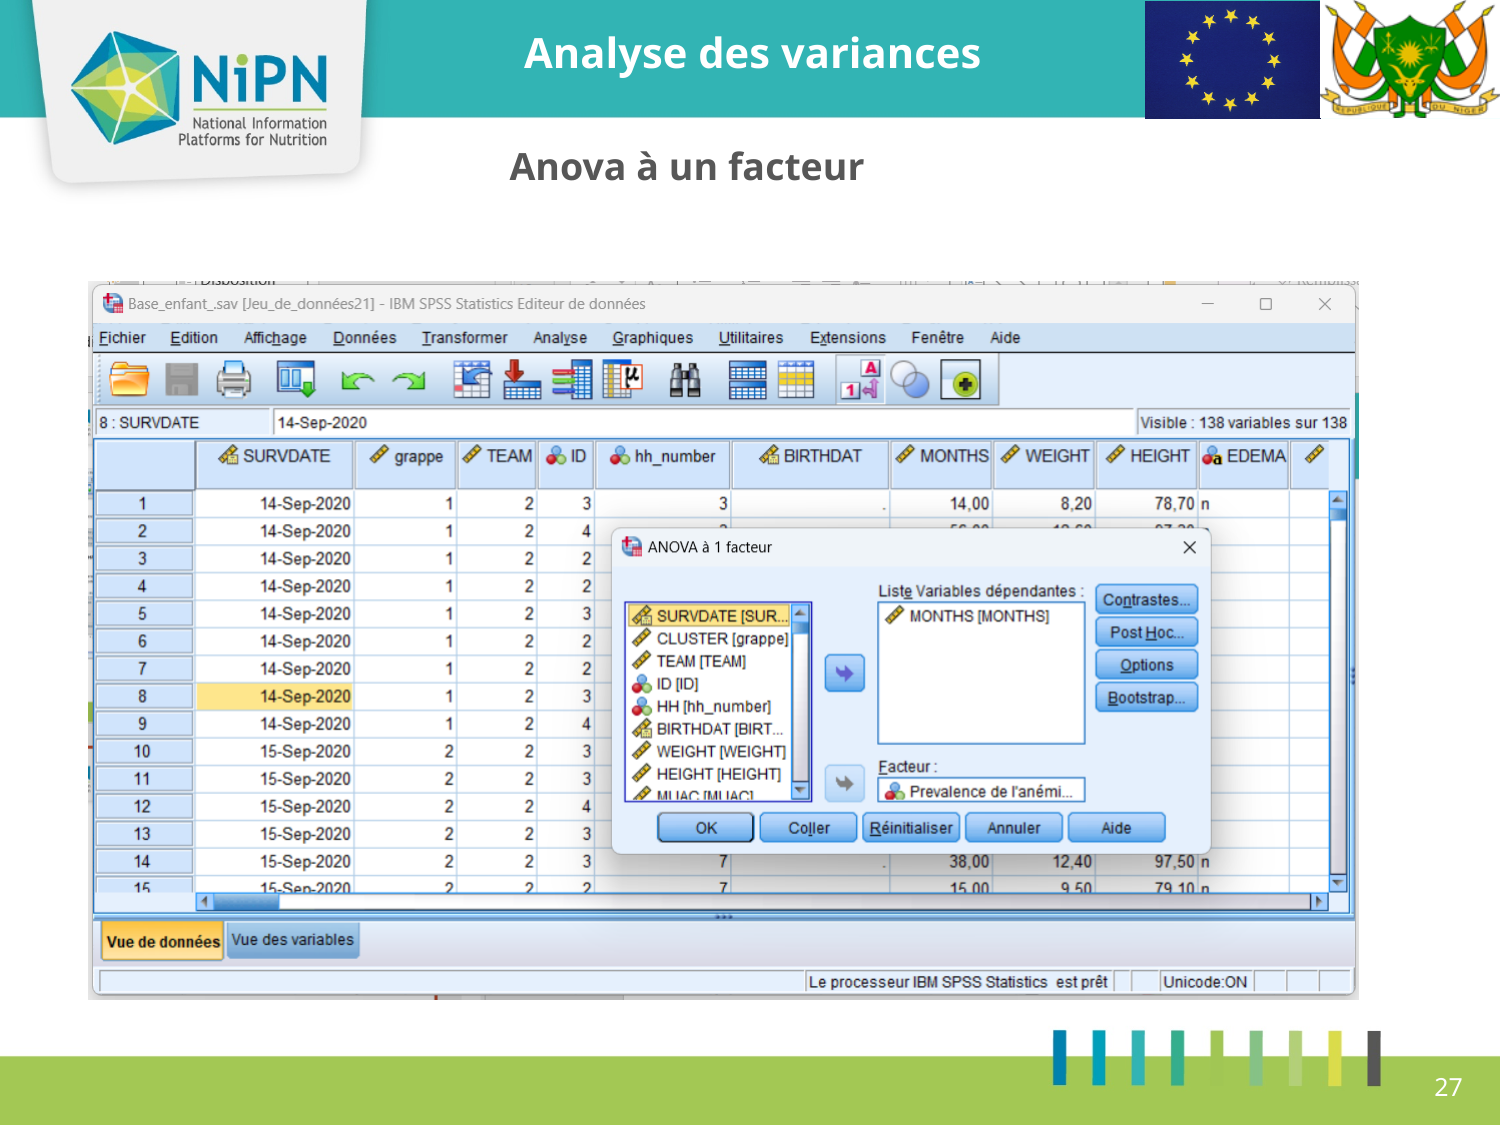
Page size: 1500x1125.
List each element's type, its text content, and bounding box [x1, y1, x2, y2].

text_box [1145, 0, 1500, 119]
slide_number 27 [1376, 1058, 1478, 1119]
text_box Anova à un facteur [494, 135, 1093, 196]
picture [0, 0, 1500, 1125]
text_box Analyse des variances [360, 19, 1140, 84]
